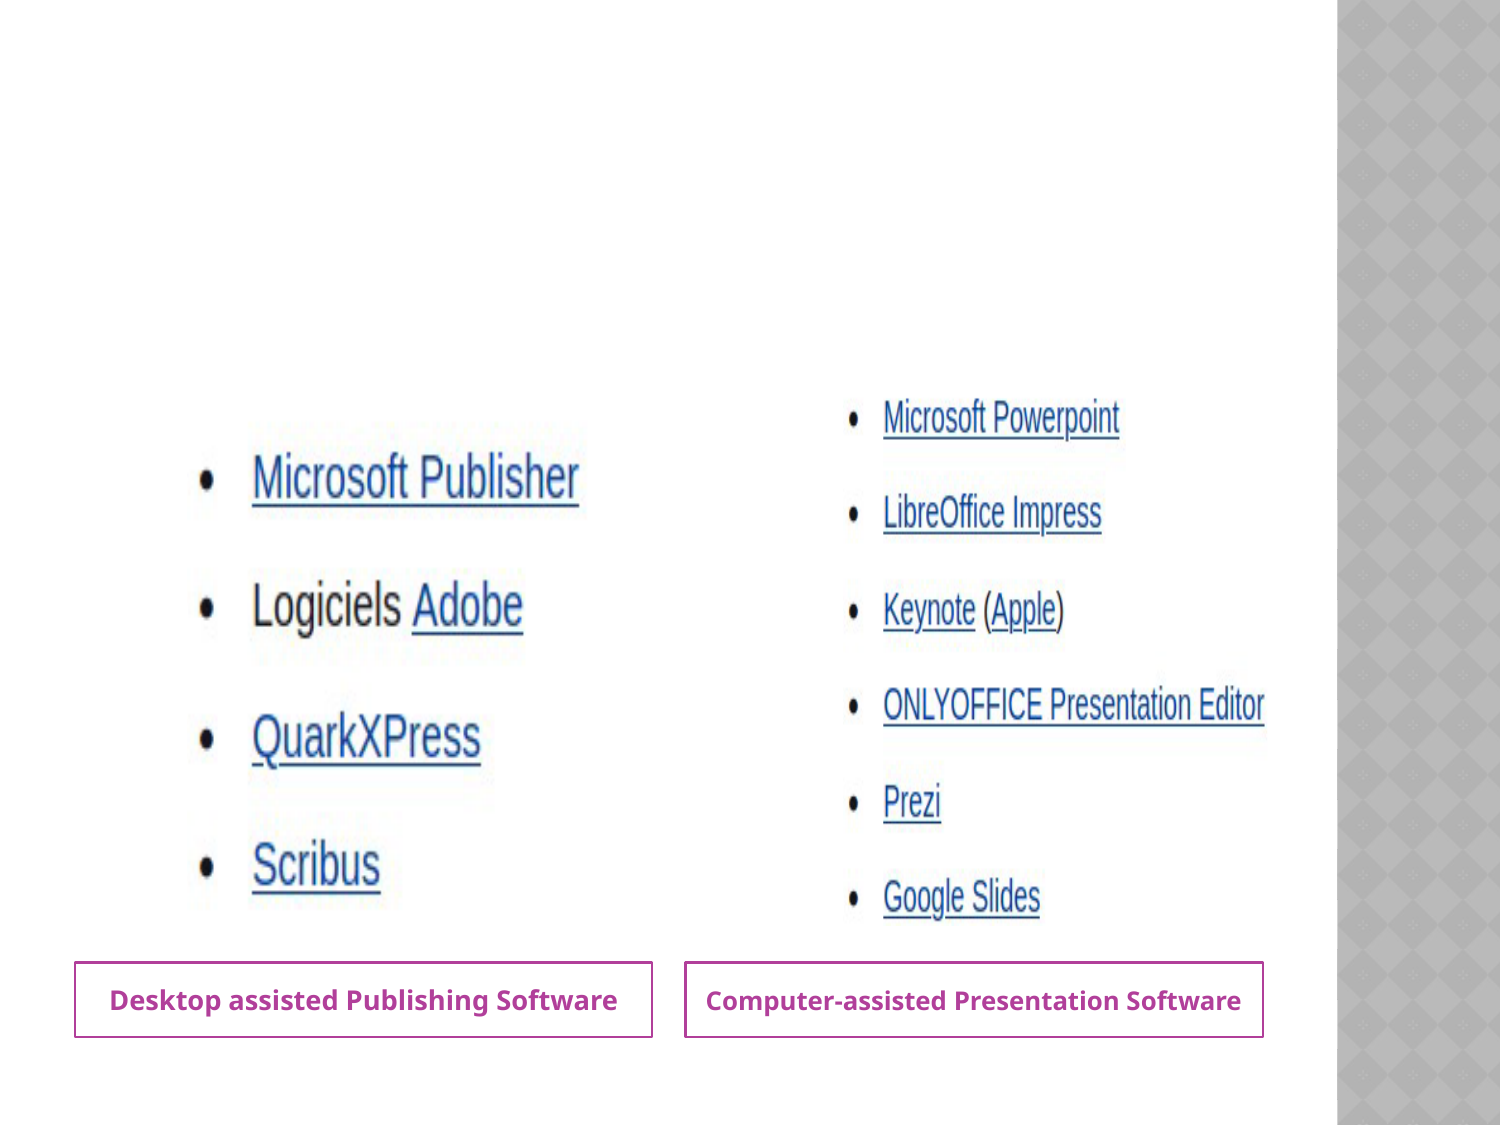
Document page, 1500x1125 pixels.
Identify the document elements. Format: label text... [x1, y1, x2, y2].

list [843, 362, 1271, 927]
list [187, 374, 645, 938]
list Computer-assisted Presentation Software [684, 961, 1264, 1038]
list Desktop assisted Publishing Software [74, 961, 653, 1038]
